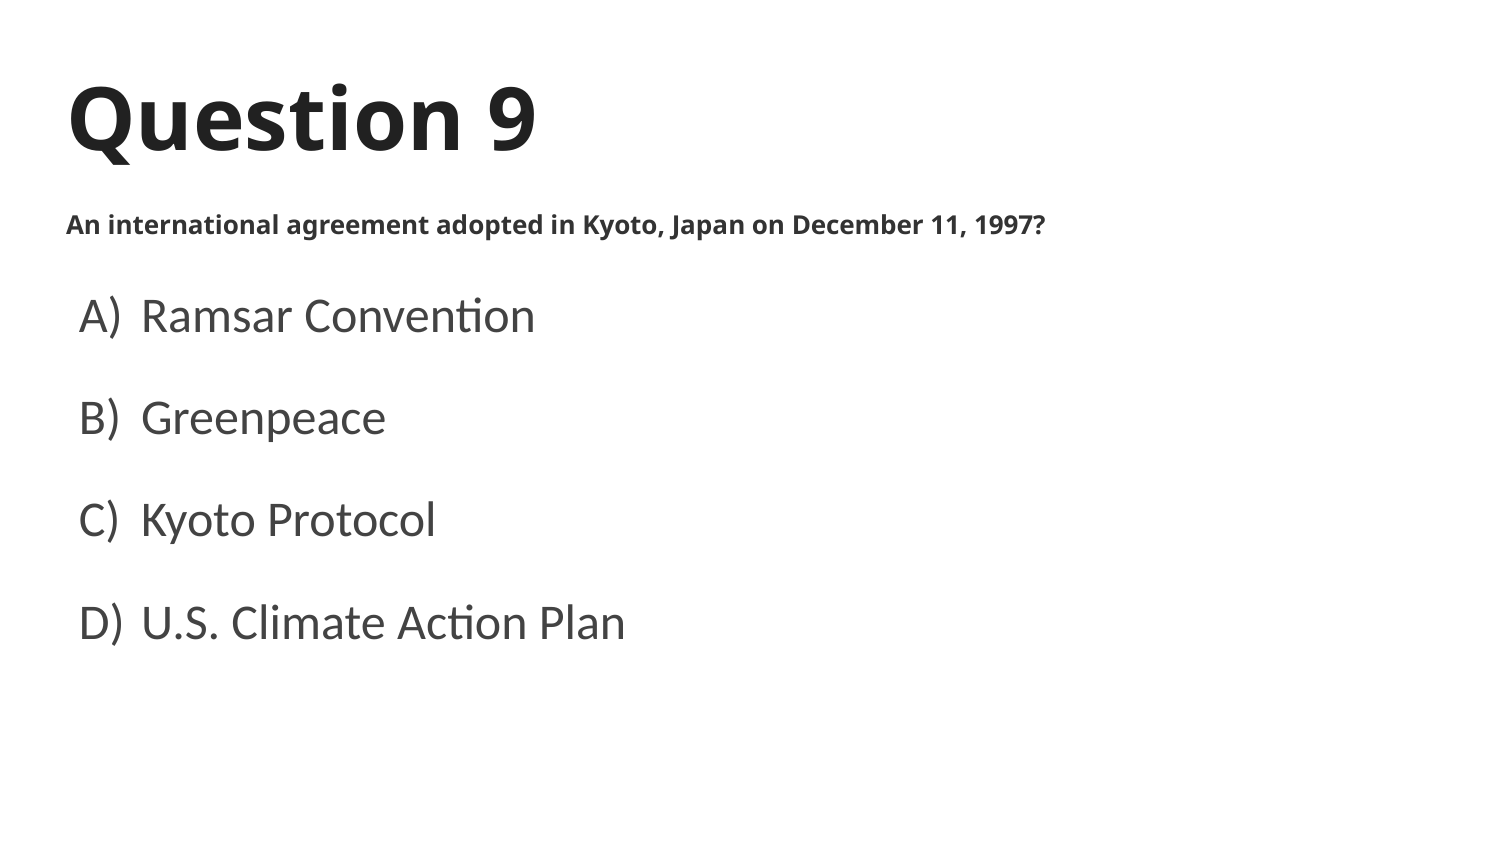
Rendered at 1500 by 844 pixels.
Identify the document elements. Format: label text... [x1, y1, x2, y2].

list An international agreement adopted in Kyoto, Japan on December 11, 1997? Ramsar Convention Greenpeace Kyoto Protocol U.S. Climate Action Plan [51, 189, 1449, 803]
title Question 9 [51, 48, 1449, 180]
